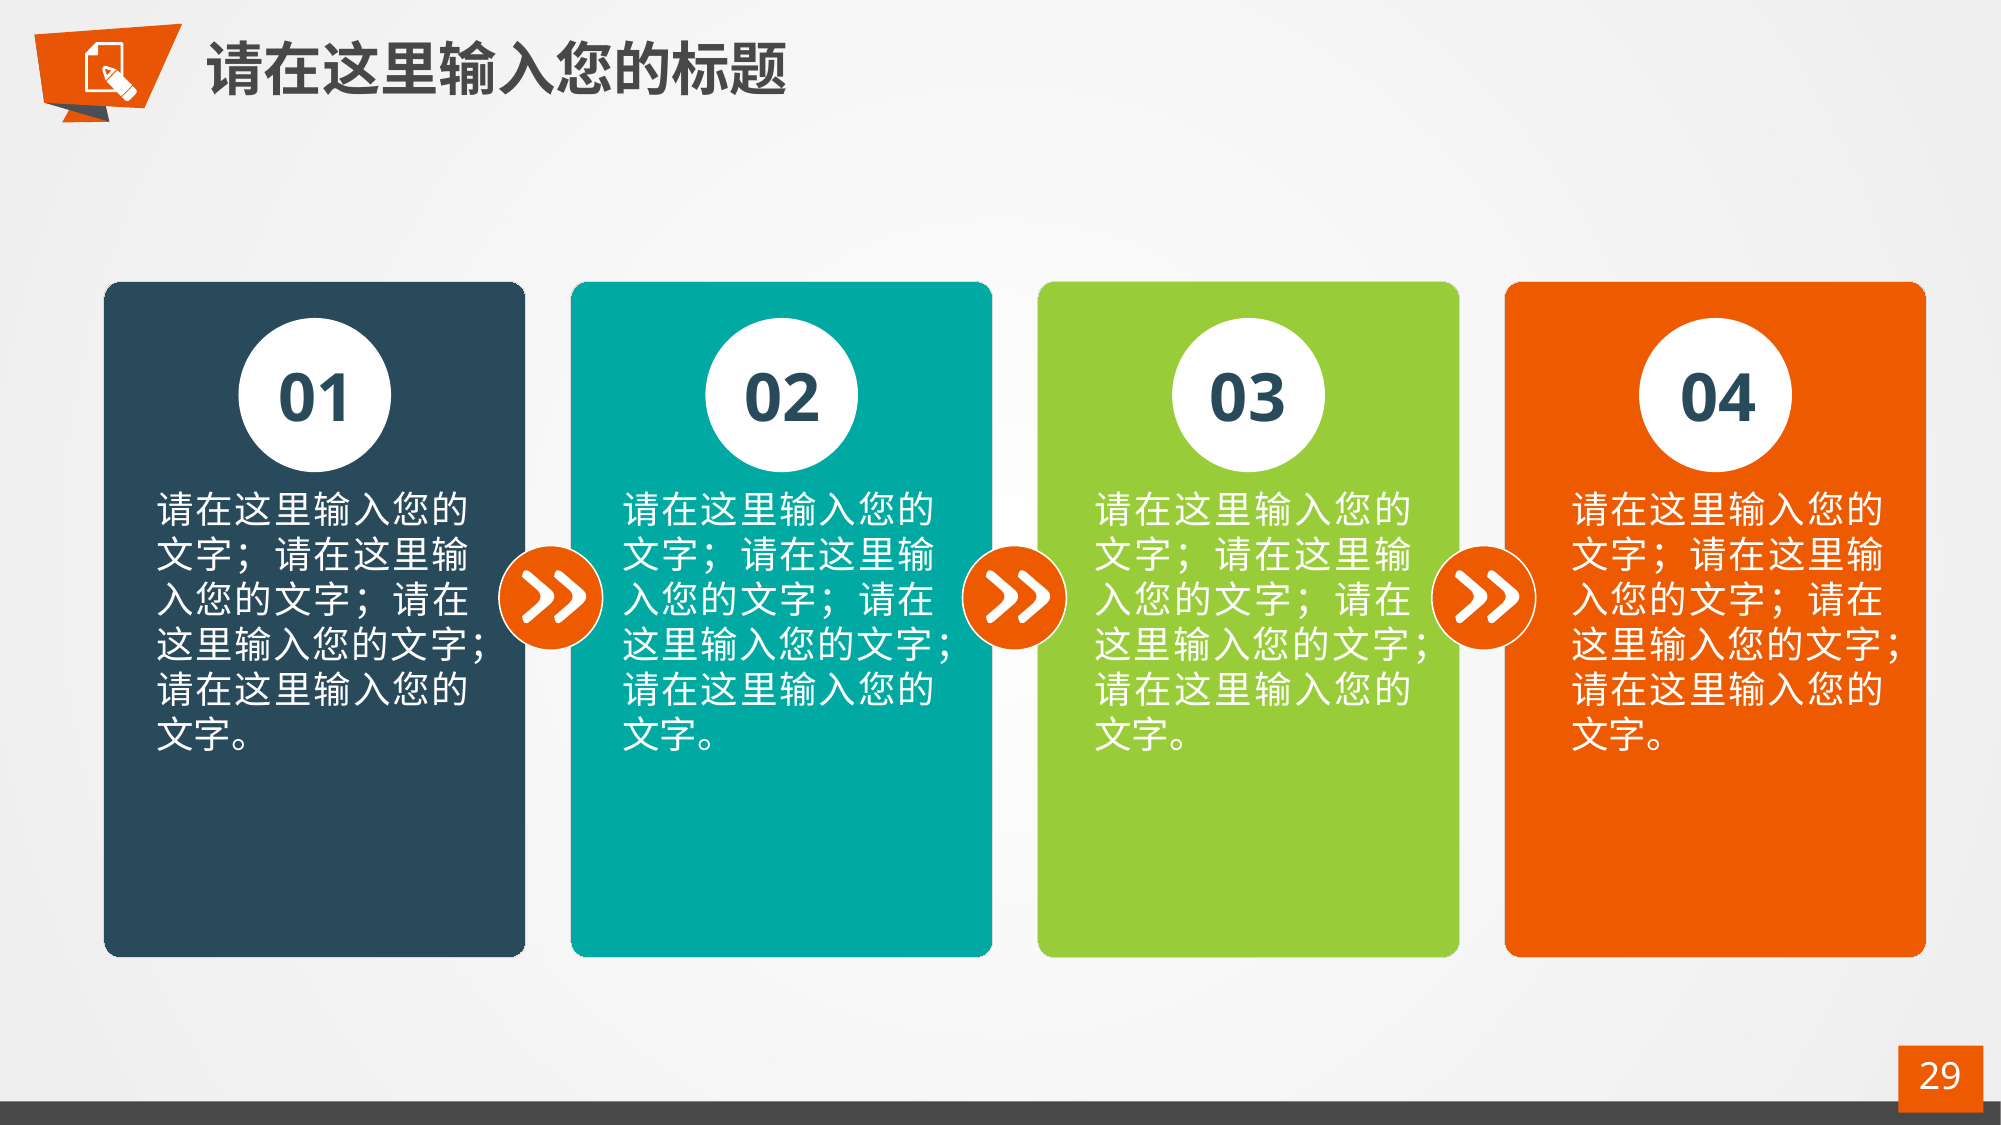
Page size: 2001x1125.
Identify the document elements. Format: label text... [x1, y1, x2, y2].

text_box 请在这里输入您的文字；请在这里输入您的文字；请在这里输入您的文字；请在这里输入您的文字。 [1079, 478, 1427, 764]
text_box [85, 42, 137, 102]
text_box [238, 317, 392, 473]
text_box 请在这里输入您的文字；请在这里输入您的文字；请在这里输入您的文字；请在这里输入您的文字。 [607, 478, 950, 764]
text_box 请在这里输入您的文字；请在这里输入您的文字；请在这里输入您的文字；请在这里输入您的文字。 [141, 478, 485, 764]
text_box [705, 317, 858, 473]
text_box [498, 545, 603, 651]
text_box [62, 110, 107, 123]
text_box [48, 104, 110, 122]
text_box 请在这里输入您的标题 [191, 24, 1019, 110]
text_box [1037, 281, 1460, 958]
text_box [962, 545, 1067, 651]
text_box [1431, 545, 1536, 651]
text_box [34, 23, 183, 109]
text_box 请在这里输入您的文字；请在这里输入您的文字；请在这里输入您的文字；请在这里输入您的文字。 [1556, 478, 1900, 764]
text_box [570, 281, 993, 958]
picture [0, 0, 2001, 1101]
text_box [103, 281, 526, 958]
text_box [1172, 317, 1325, 473]
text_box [1639, 317, 1792, 473]
text_box [1504, 281, 1927, 958]
